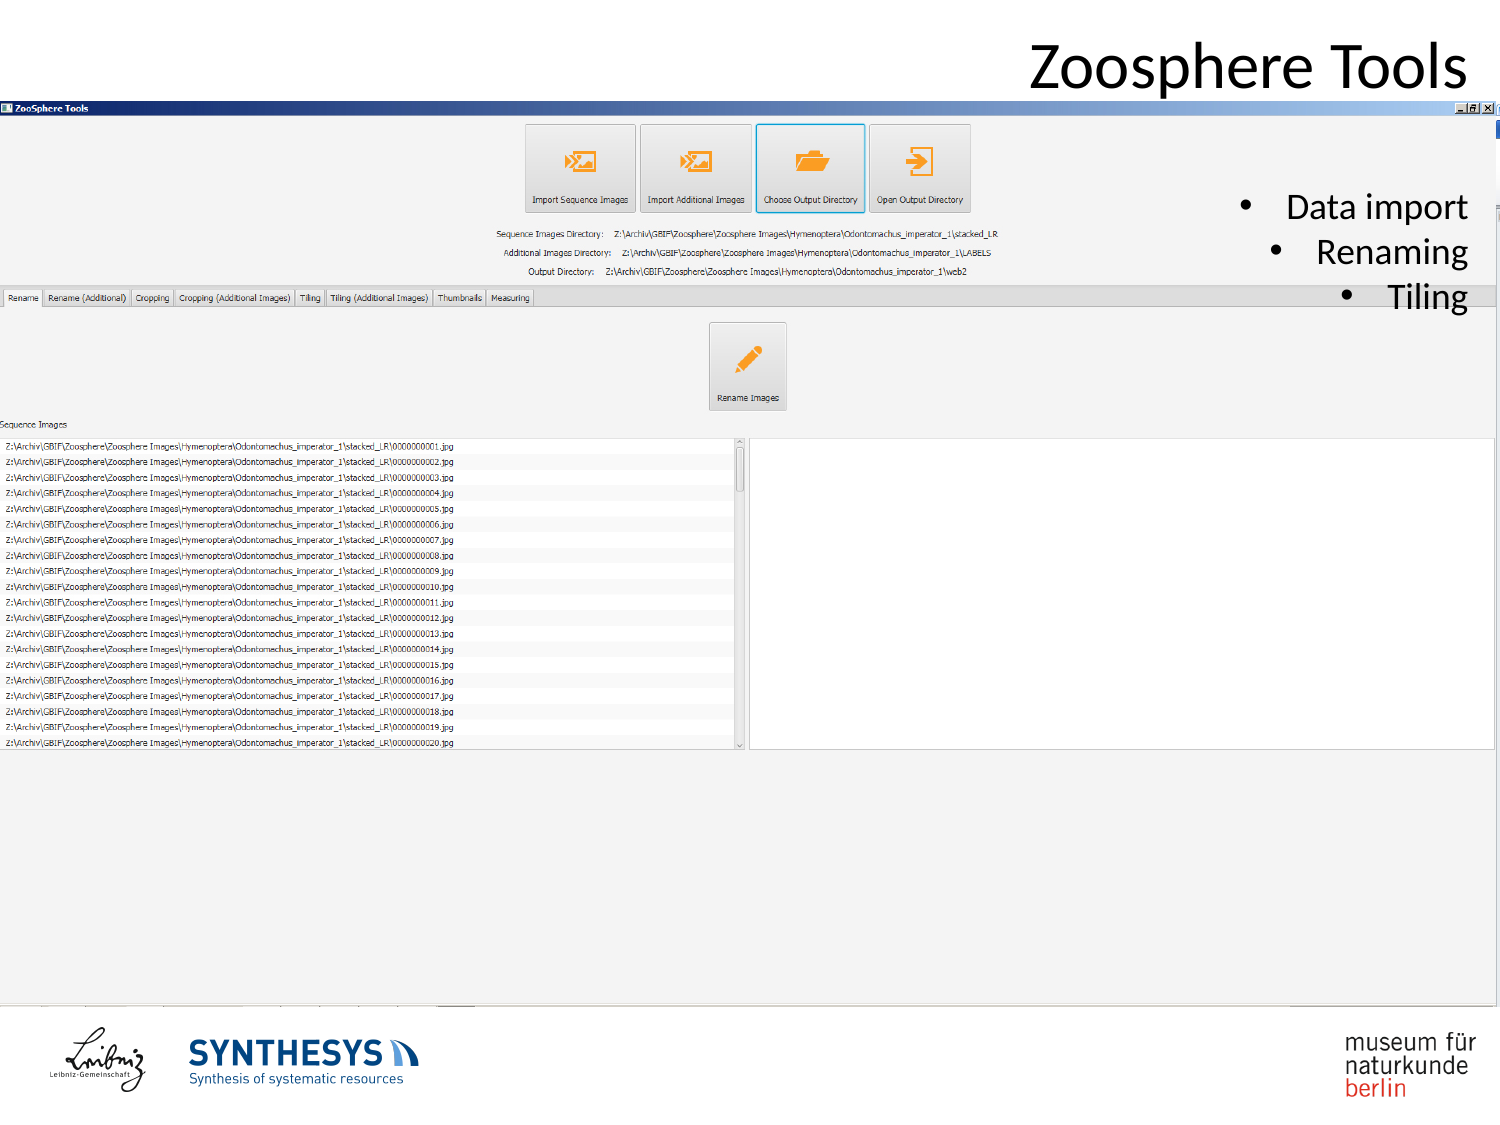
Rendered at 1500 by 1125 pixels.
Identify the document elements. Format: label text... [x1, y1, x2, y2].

picture [0, 100, 1500, 1007]
text_box Zoosphere Tools Data import Renaming Tiling [894, 14, 1484, 99]
picture [189, 1039, 419, 1087]
